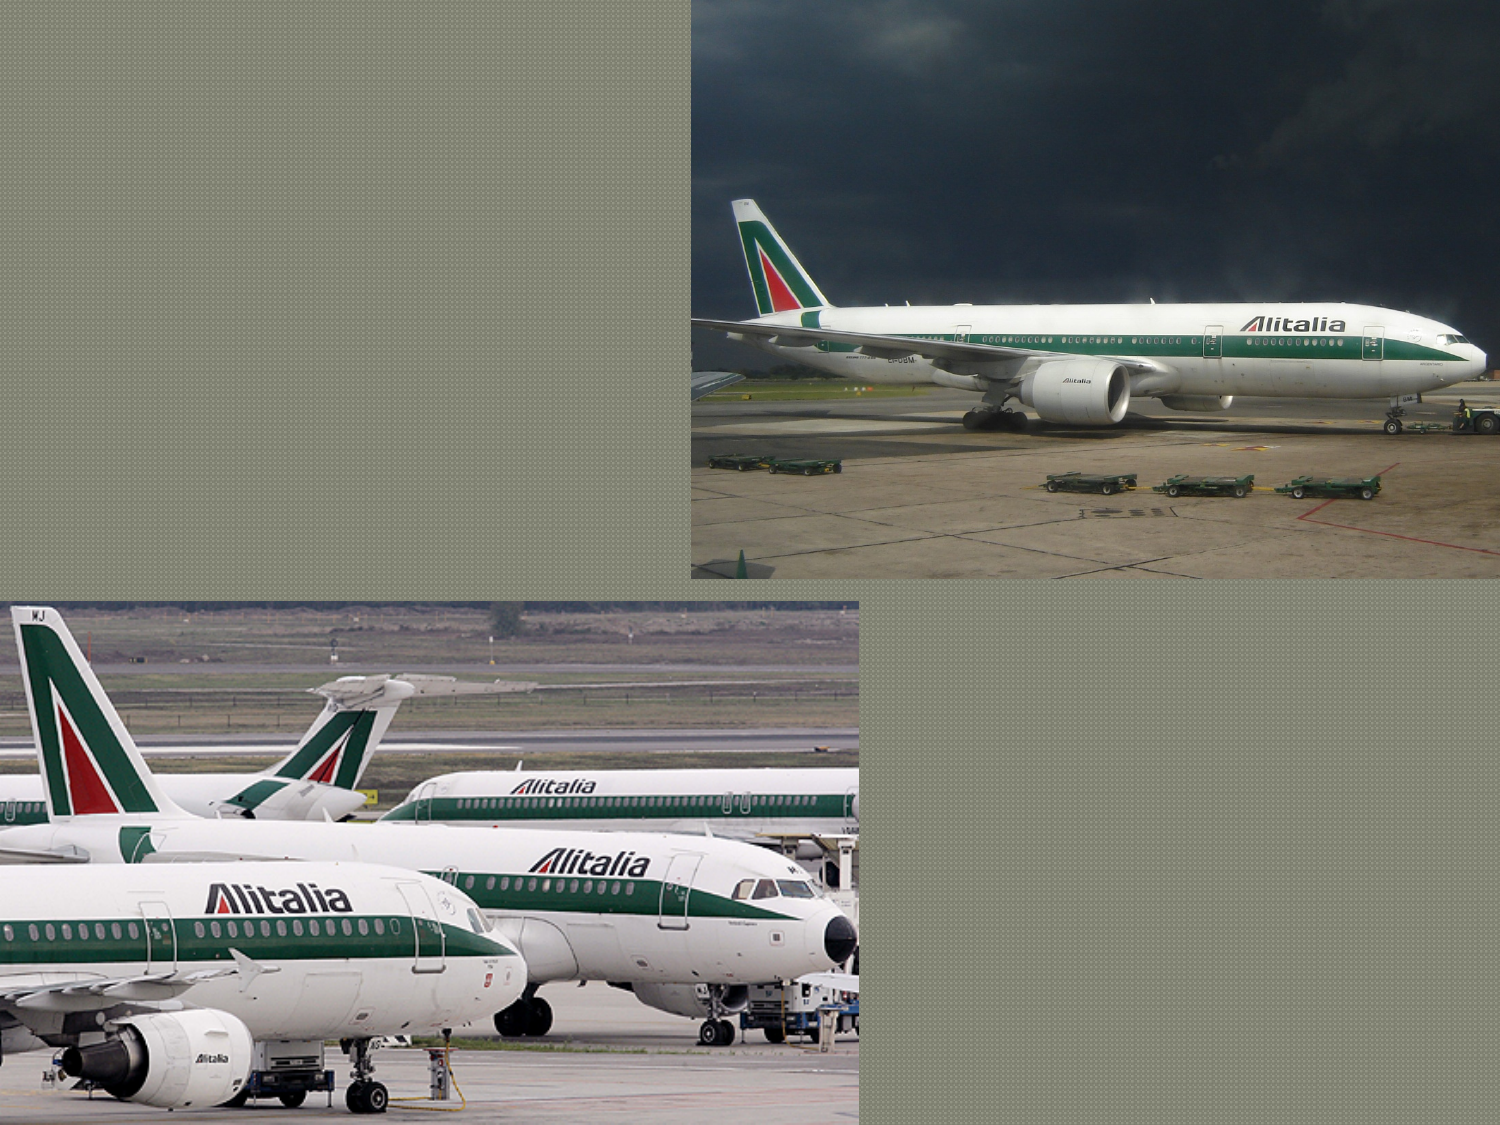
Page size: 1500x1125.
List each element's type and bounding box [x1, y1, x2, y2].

picture [691, 0, 1500, 580]
picture [0, 601, 859, 1125]
